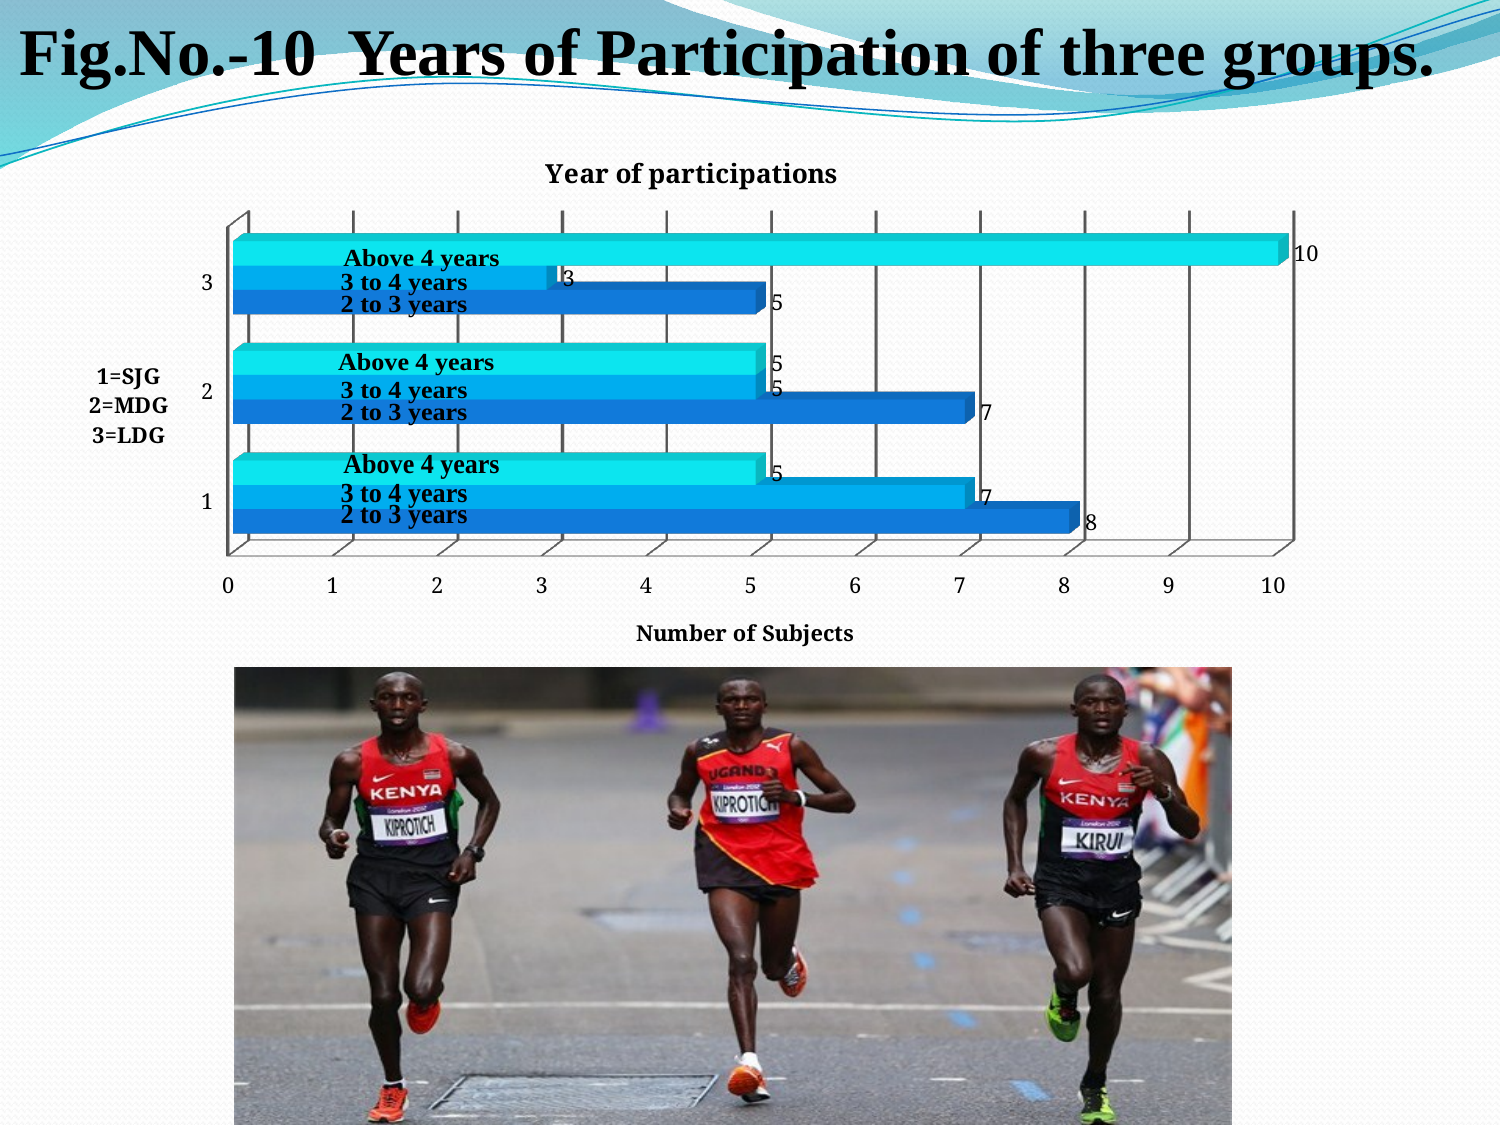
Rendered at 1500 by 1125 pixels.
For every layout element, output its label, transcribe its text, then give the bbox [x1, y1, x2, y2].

picture [234, 667, 1232, 1125]
text_box Fig.No.-10 Years of Participation of three groups. [4, 1, 1453, 206]
chart [58, 128, 1325, 680]
